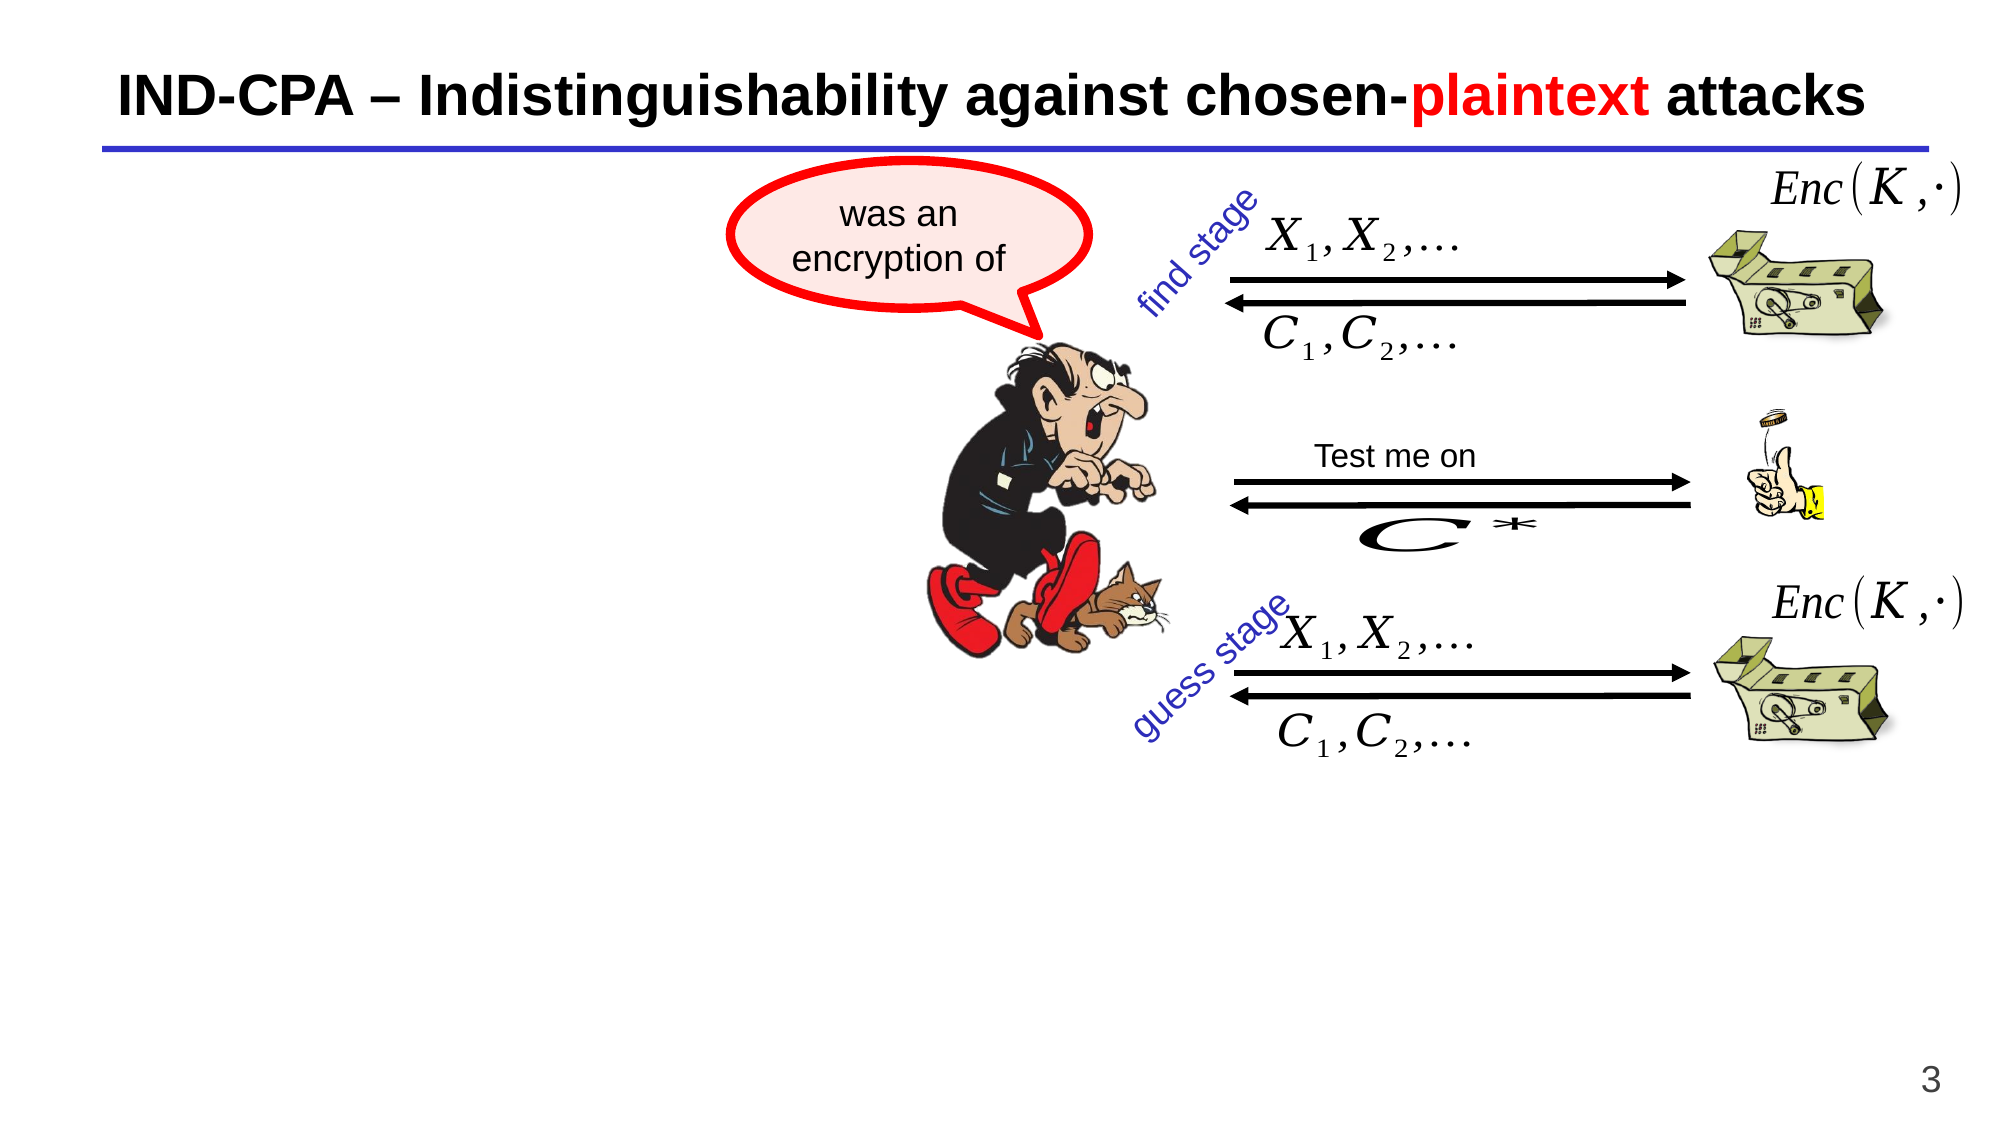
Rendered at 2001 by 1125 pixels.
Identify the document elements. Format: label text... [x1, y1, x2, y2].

title IND-CPA – Indistinguishability against chosen-plaintext attacks [102, 54, 1957, 130]
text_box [730, 132, 1967, 764]
slide_number 3 [1539, 1047, 1957, 1101]
